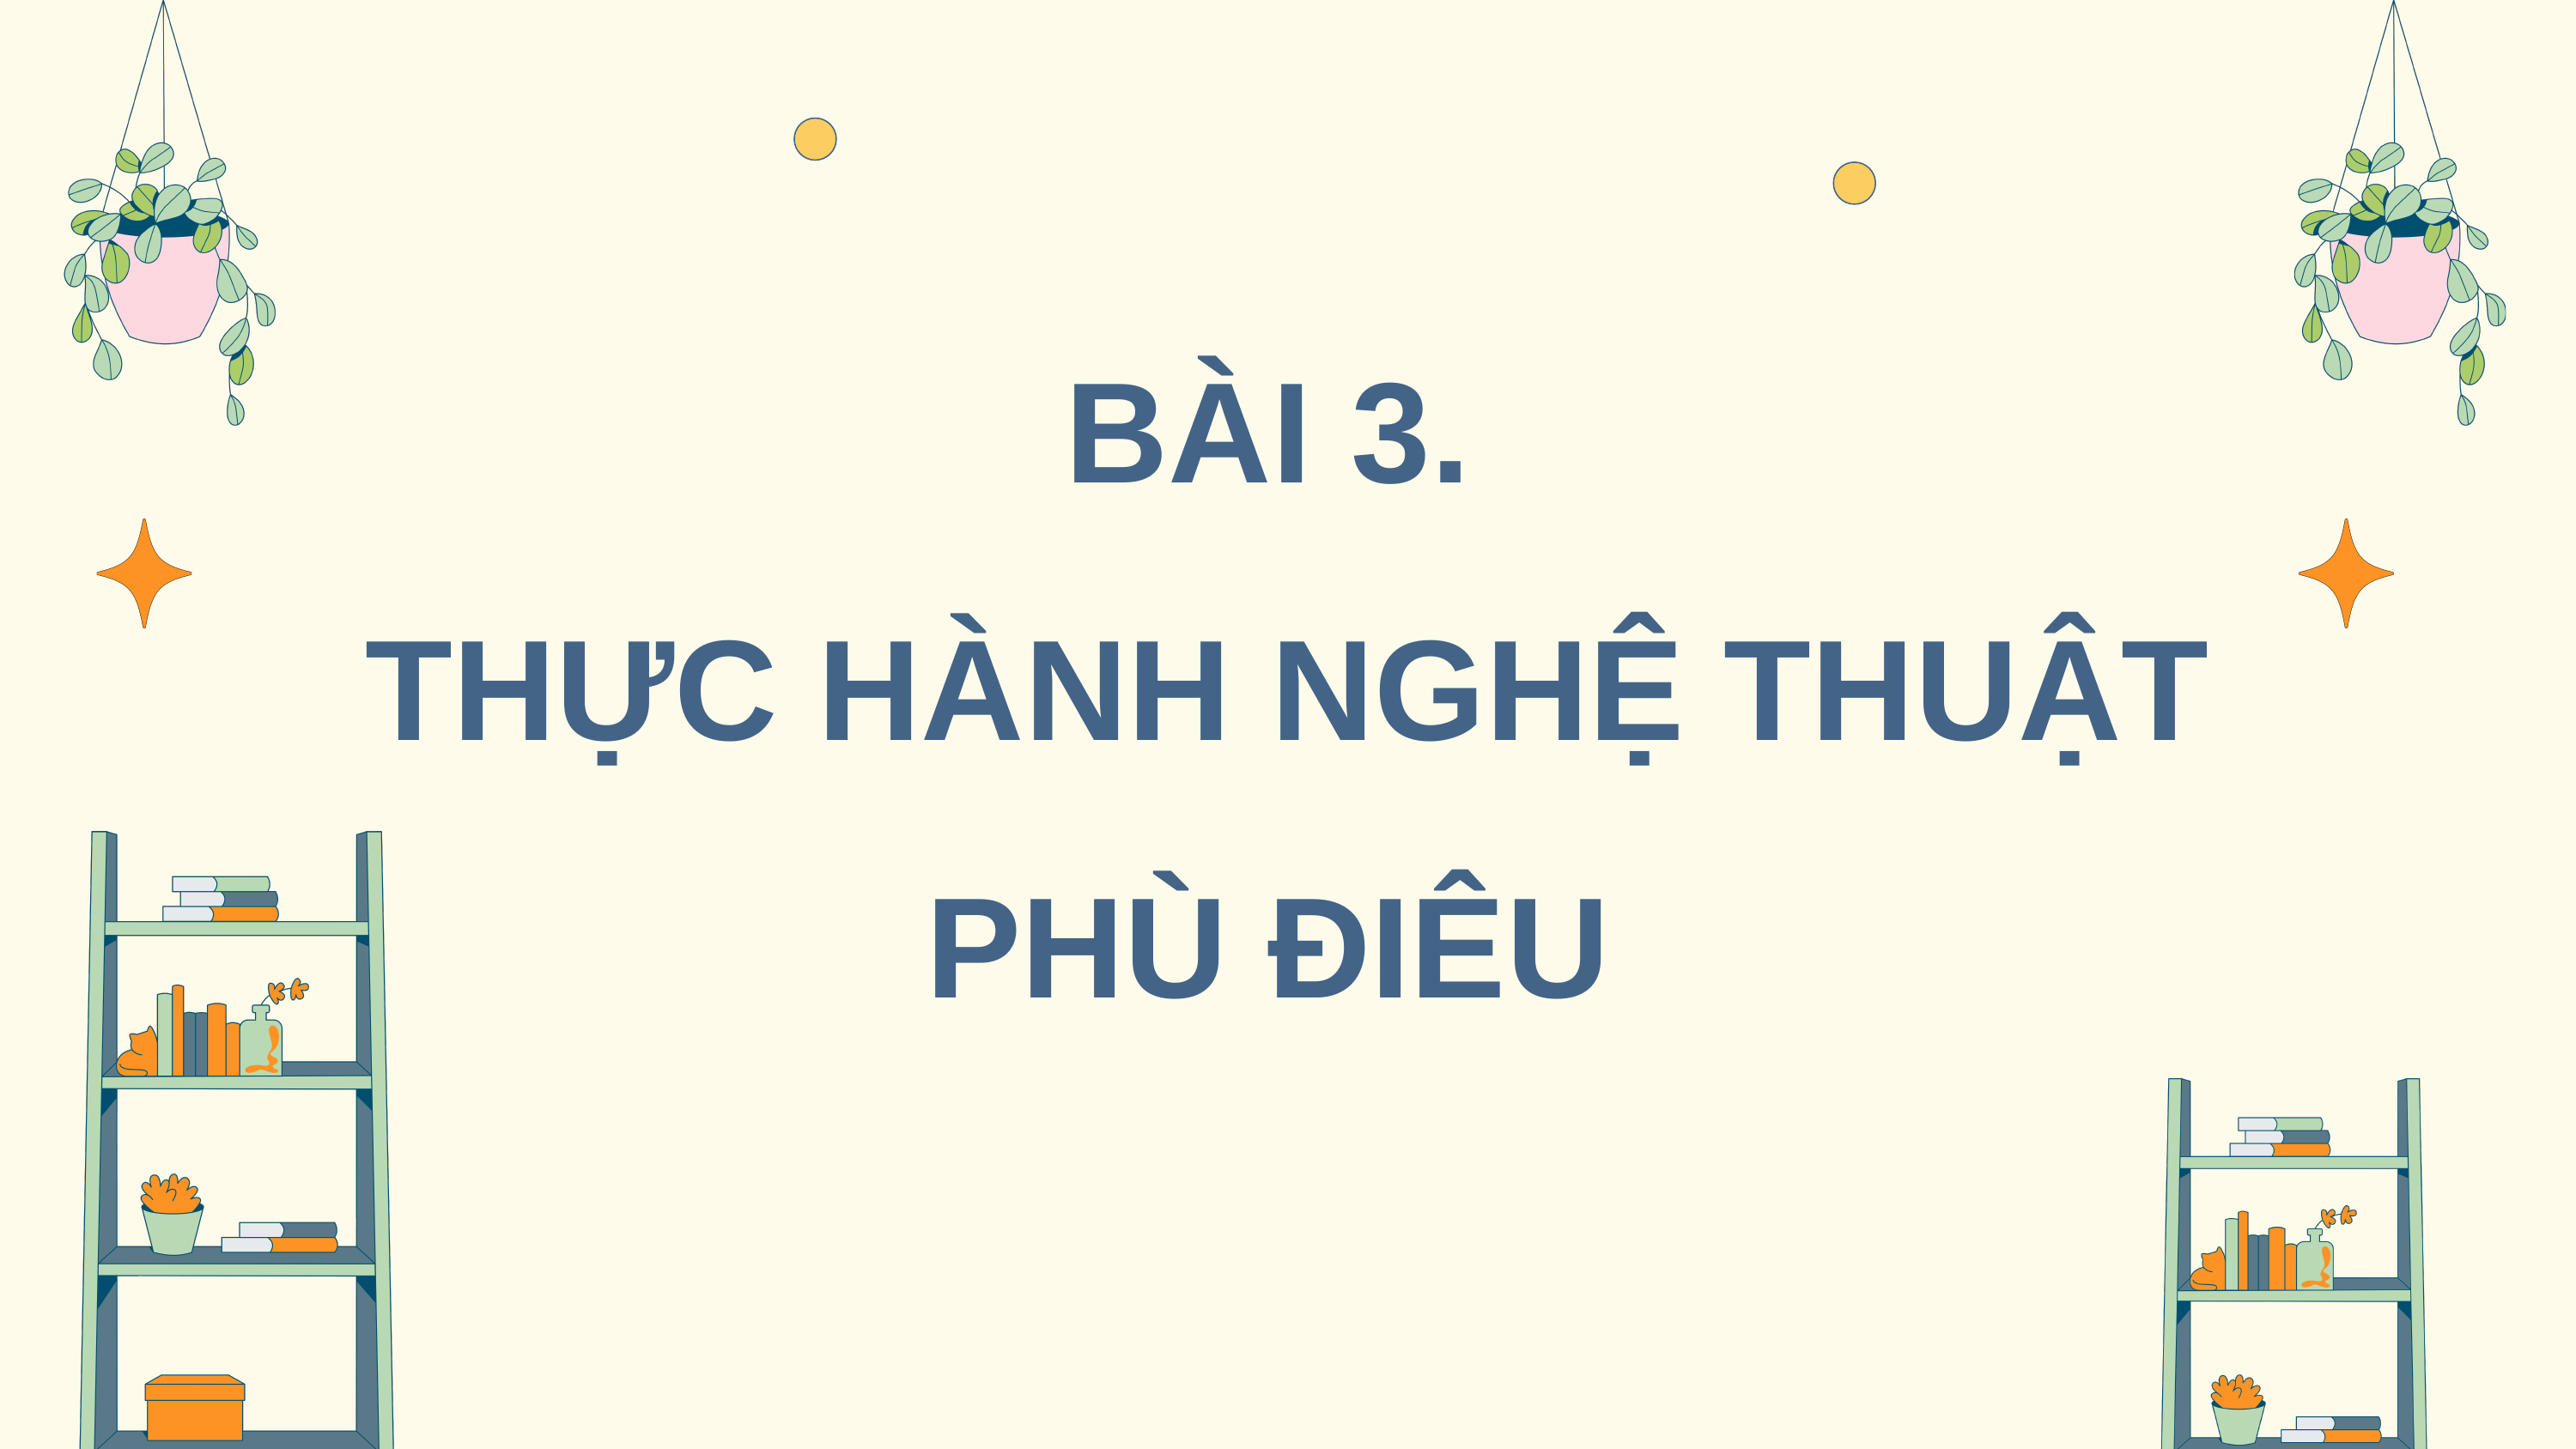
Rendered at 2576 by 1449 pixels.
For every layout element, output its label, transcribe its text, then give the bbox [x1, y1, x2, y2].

text_box [64, 0, 276, 426]
text_box [2156, 1078, 2432, 1449]
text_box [793, 118, 837, 161]
text_box [96, 518, 192, 628]
text_box [2293, 0, 2506, 426]
text_box BÀI 3. THỰC HÀNH NGHỆ THUẬT PHÙ ĐIÊU [301, 254, 2275, 1028]
text_box [2299, 518, 2394, 628]
text_box [77, 831, 396, 1449]
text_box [1832, 161, 1876, 205]
